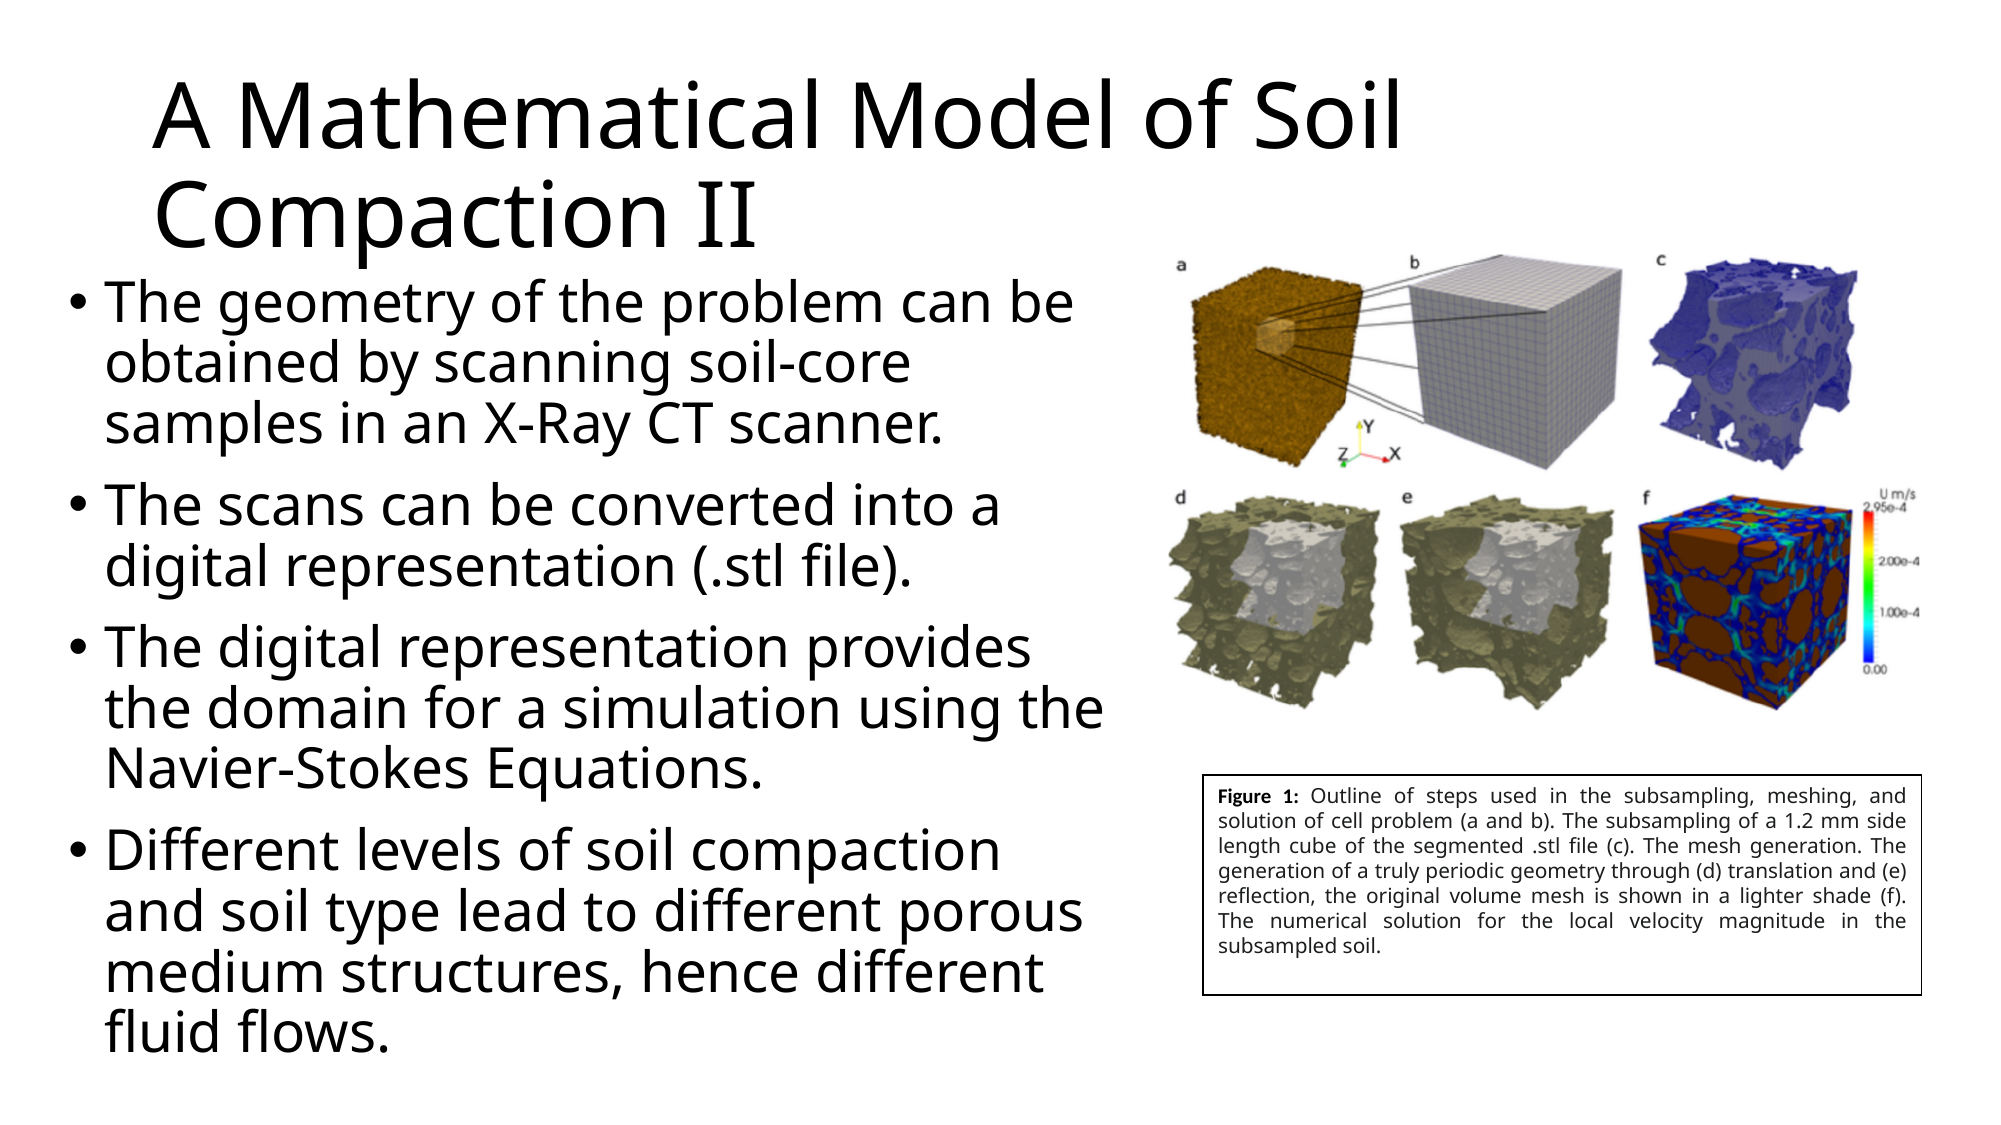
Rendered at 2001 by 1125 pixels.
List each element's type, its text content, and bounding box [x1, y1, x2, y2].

list The geometry of the problem can be obtained by scanning soil-core samples in an X-Ray CT scanner. The scans can be converted into a digital representation (.stl file). The digital representation provides the domain for a simulation using the Navier-Stokes Equations. Different levels of soil compaction and soil type lead to different porous medium structures, hence different fluid flows. [53, 265, 1132, 1078]
text_box Figure 1: Outline of steps used in the subsampling, meshing, and solution of cell problem (a and b). The subsampling of a 1.2 mm side length cube of the segmented .stl file (c). The mesh generation. The generation of a truly periodic geometry through (d) translation and (e) reflection, the original volume mesh is shown in a lighter shade (f). The numerical solution for the local velocity magnitude in the subsampled soil. [1203, 775, 1922, 995]
title A Mathematical Model of Soil Compaction II [137, 59, 1863, 278]
picture [1158, 238, 1936, 728]
